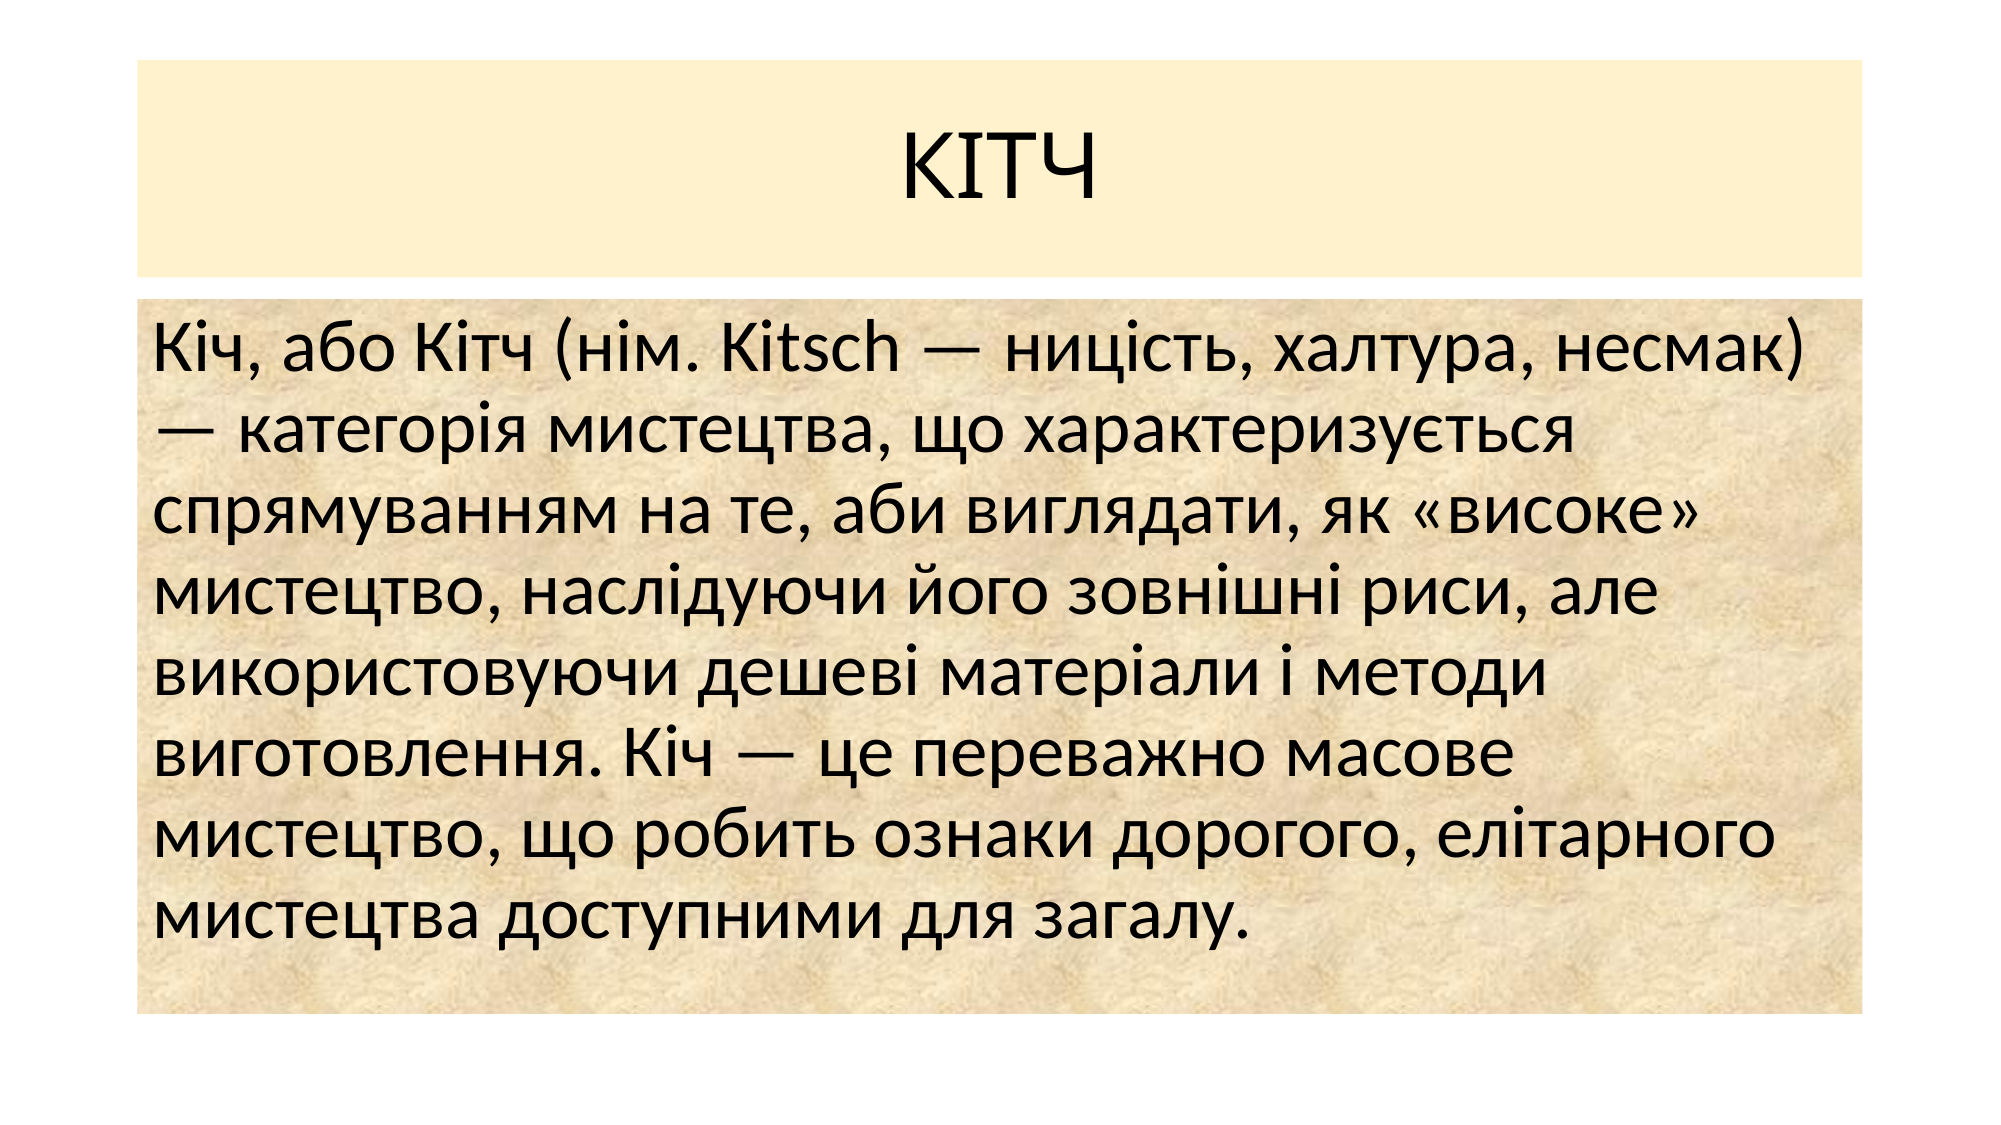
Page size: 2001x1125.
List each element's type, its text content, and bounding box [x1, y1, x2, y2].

title КІТЧ [137, 59, 1863, 278]
list Кіч, або Кітч (нім. Kitsch — ницість, халтура, несмак) — категорія мистецтва, що характеризується спрямуванням на те, аби виглядати, як «високе» мистецтво, наслідуючи його зовнішні риси, але використовуючи дешеві матеріали і методи виготовлення. Кіч — це переважно масове мистецтво, що робить ознаки дорогого, елітарного мистецтва доступними для загалу. [137, 299, 1863, 1014]
